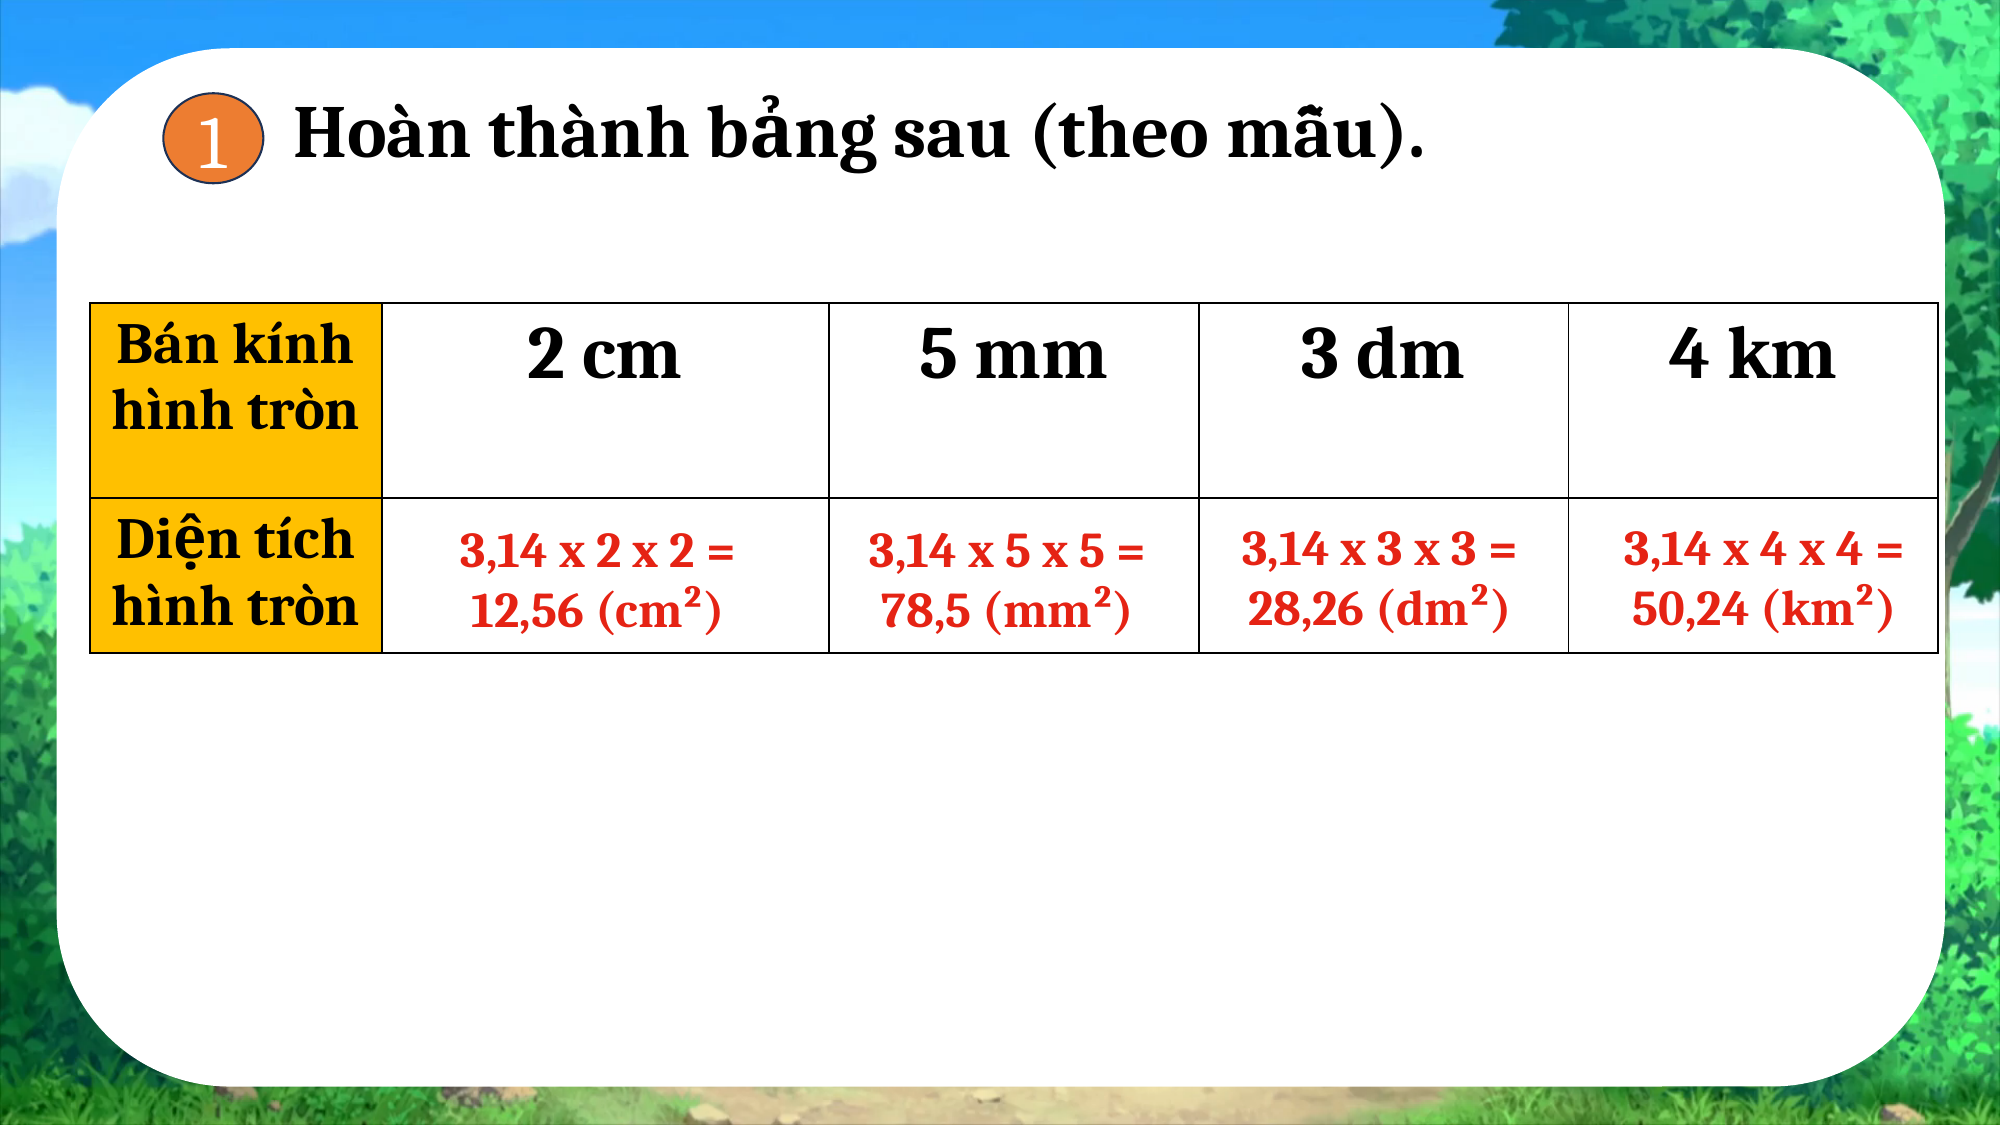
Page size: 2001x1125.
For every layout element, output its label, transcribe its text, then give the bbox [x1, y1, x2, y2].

picture [0, 0, 2000, 1125]
text_box 3,14 x 3 x 3 = 28,26 (dm²) [1198, 508, 1562, 643]
table_header 2 cm [383, 304, 828, 497]
table_header 5 mm [830, 304, 1198, 497]
table_cell [830, 499, 1198, 652]
text_box [55, 47, 1947, 1088]
text_box 1 [162, 92, 265, 185]
table_cell [1569, 499, 1937, 652]
text_box 3,14 x 2 x 2 = 12,56 (cm²) [416, 509, 780, 645]
table_header 4 km [1569, 304, 1937, 497]
text_box 3,14 x 4 x 4 = 50,24 (km²) [1583, 508, 1947, 643]
table_cell [383, 499, 828, 652]
table_header Bán kính hình tròn [91, 304, 381, 497]
table_cell Diện tích hình tròn [91, 499, 381, 652]
text_box 3,14 x 5 x 5 = 78,5 (mm²) [826, 509, 1190, 645]
text_box Hoàn thành bảng sau (theo mẫu). [278, 74, 1797, 180]
table_header 3 dm [1200, 304, 1568, 497]
table_cell [1200, 499, 1568, 652]
